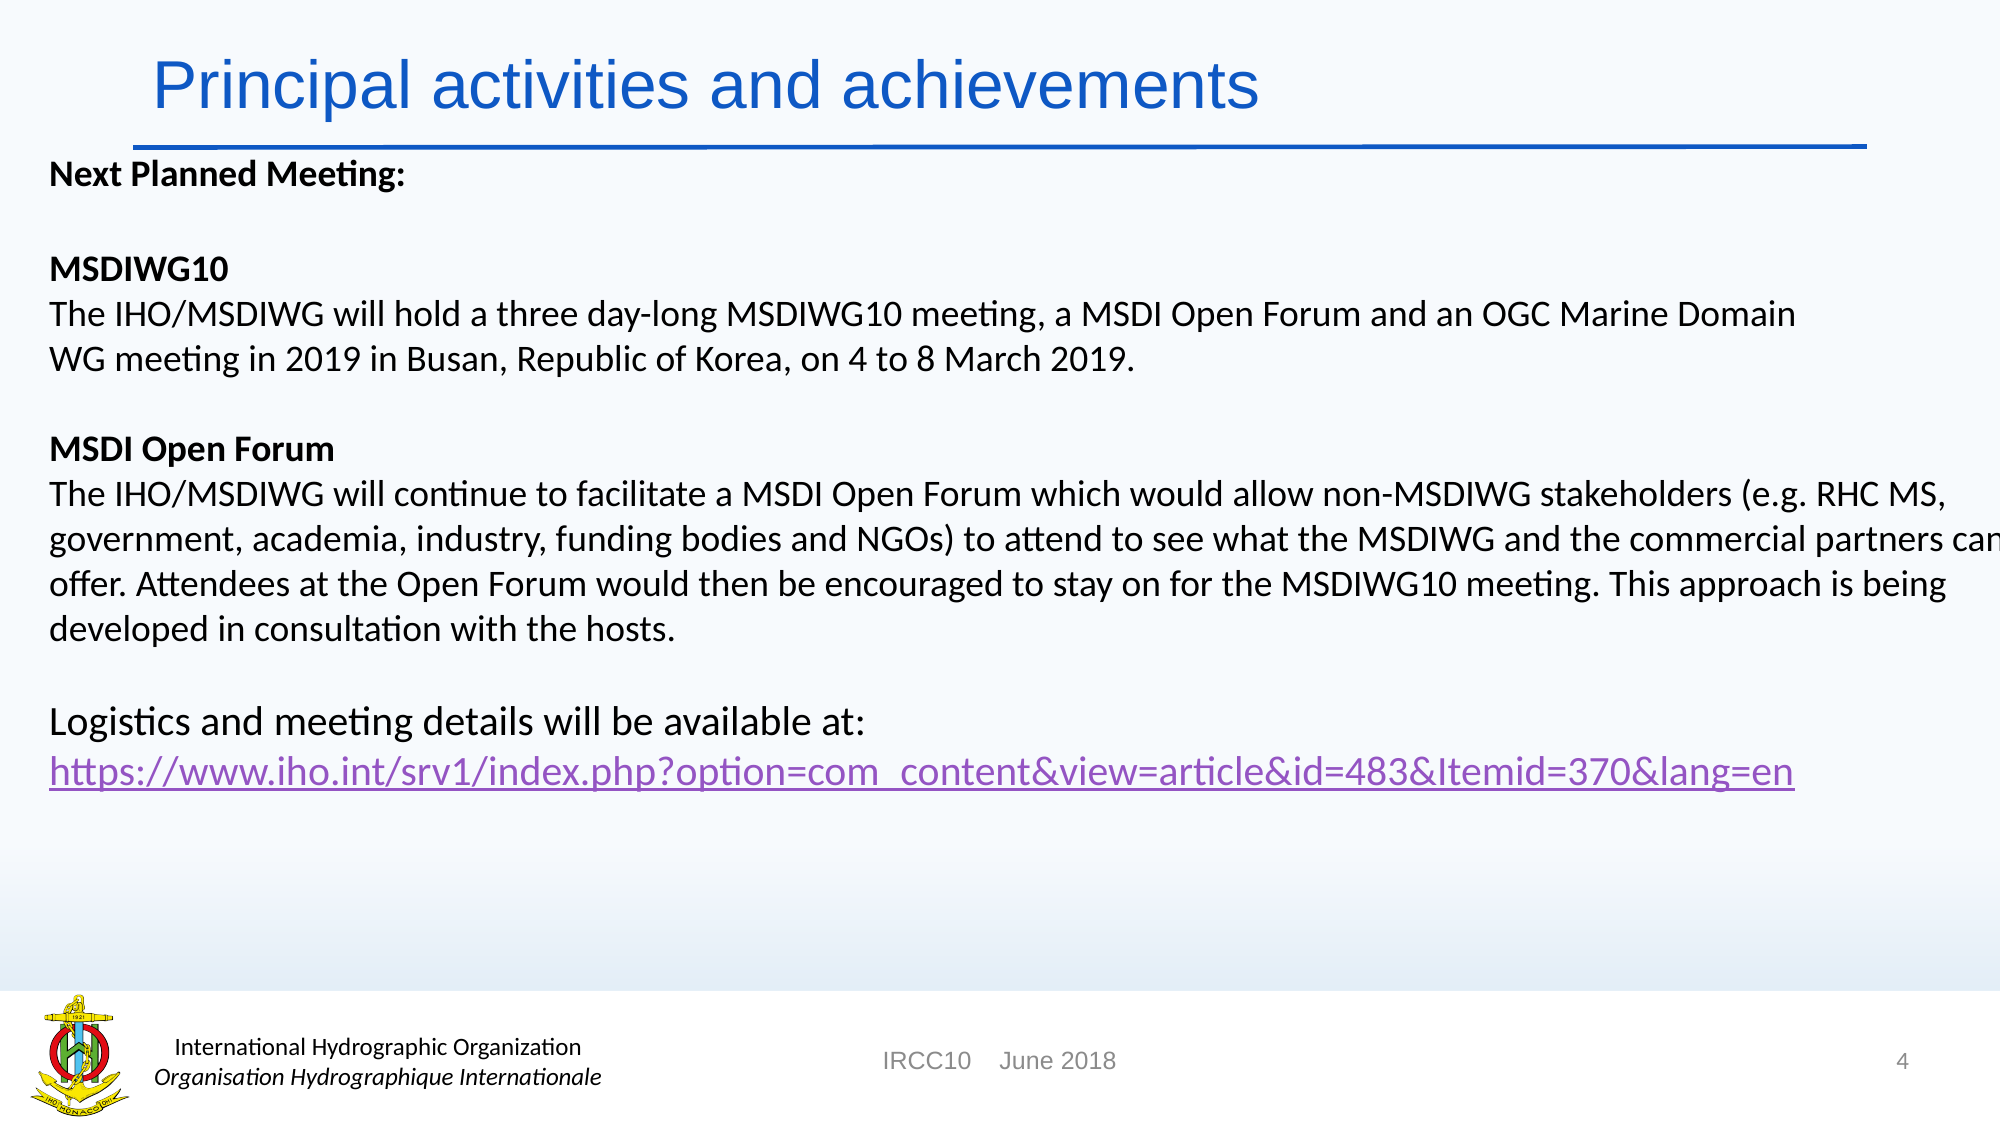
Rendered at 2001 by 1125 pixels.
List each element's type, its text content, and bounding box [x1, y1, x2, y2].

text_box Next Planned Meeting: MSDIWG10 The IHO/MSDIWG will hold a three day-long MSDIWG10 meeting, a MSDI Open Forum and an OGC Marine Domain WG meeting in 2019 in Busan, Republic of Korea, on 4 to 8 March 2019. MSDI Open Forum The IHO/MSDIWG will continue to facilitate a MSDI Open Forum which would allow non-MSDIWG stakeholders (e.g. RHC MS, government, academia, industry, funding bodies and NGOs) to attend to see what the MSDIWG and the commercial partners can offer. Attendees at the Open Forum would then be encouraged to stay on for the MSDIWG10 meeting. This approach is being developed in consultation with the hosts. Logistics and meeting details will be available at: https://www.iho.int/srv1/index.php?option=com_content&view=article&id=483&Itemid=370&lang=en [34, 141, 2000, 901]
footer IRCC10 June 2018 [662, 1029, 1338, 1090]
slide_number 4 [1474, 1029, 1925, 1090]
picture [22, 990, 134, 1125]
title Principal activities and achievements [137, 42, 1863, 132]
